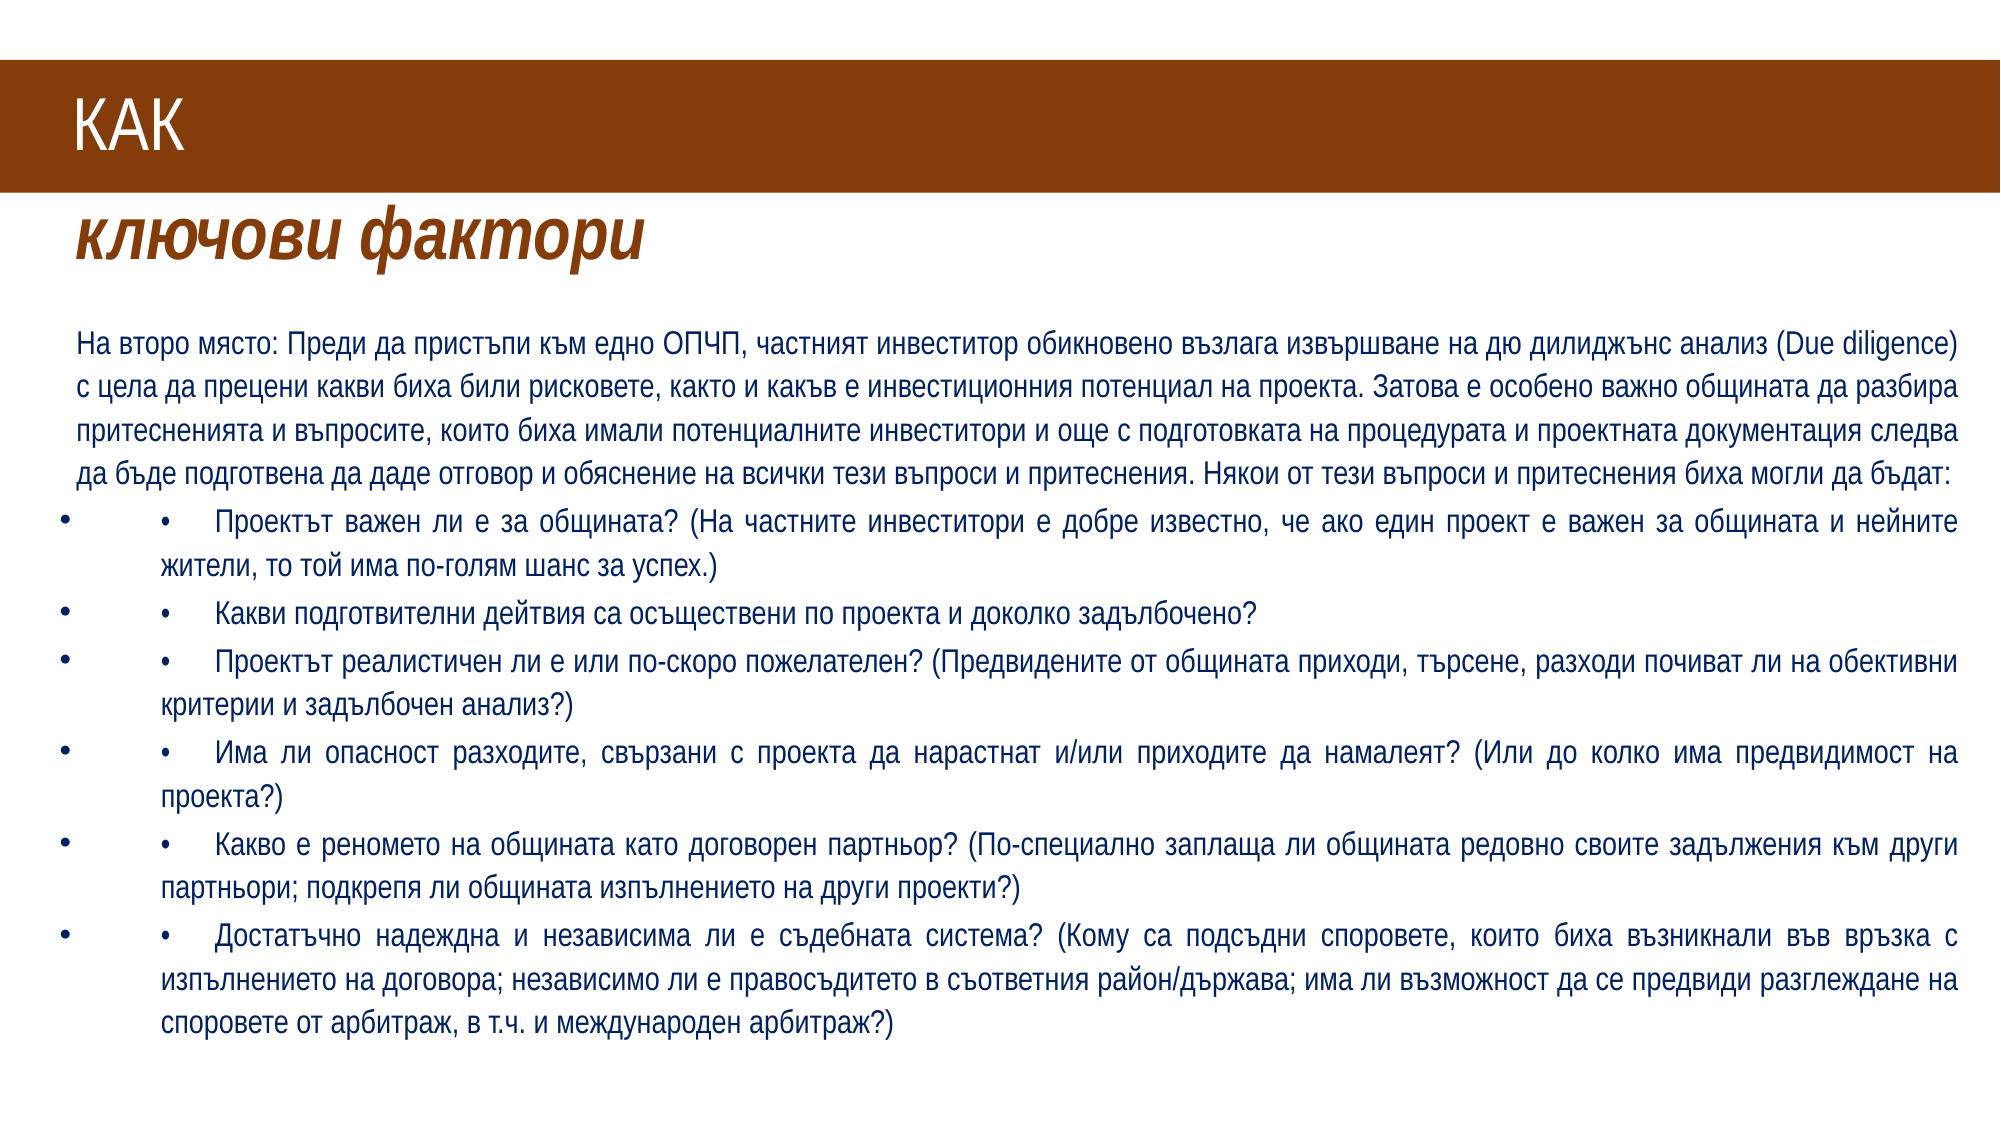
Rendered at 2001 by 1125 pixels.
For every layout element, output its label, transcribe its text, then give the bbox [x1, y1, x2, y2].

text_box ключови фактори [60, 176, 1719, 282]
title КАК [0, 59, 2000, 193]
list На второ място: Преди да пристъпи към едно ОПЧП, частният инвеститор обикновено възлага извършване на дю дилиджънс анализ (Due diligence) с цела да прецени какви биха били рисковете, както и какъв е инвестиционния потенциал на проекта. Затова е особено важно общината да разбира притесненията и въпросите, които биха имали потенциалните инвеститори и още с подготовката на процедурата и проектната документация следва да бъде подготвена да даде отговор и обяснение на всички тези въпроси и притеснения. Някои от тези въпроси и притеснения биха могли да бъдат: • Проектът важен ли е за общината? (На частните инвеститори е добре известно, че ако един проект е важен за общината и нейните жители, то той има по-голям шанс за успех.) • Какви подготвителни дейтвия са осъществени по проекта и доколко задълбочено? • Проектът реалистичен ли е или по-скоро пожелателен? (Предвидените от общината приходи, търсене, разходи почиват ли на обективни критерии и задълбочен анализ?) • Има ли опасност разходите, свързани с проекта да нарастнат и/или приходите да намалеят? (Или до колко има предвидимост на проекта?) • Какво е реномето на общината като договорен партньор? (По-специално заплаща ли общината редовно своите задължения към други партньори; подкрепя ли общината изпълнението на други проекти?) • Достатъчно надеждна и независима ли е съдебната система? (Кому са подсъдни споровете, които биха възникнали във връзка с изпълнението на договора; независимо ли е правосъдитето в съответния район/държава; има ли възможност да се предвиди разглеждане на споровете от арбитраж, в т.ч. и международен арбитраж?) [44, 309, 1977, 1101]
